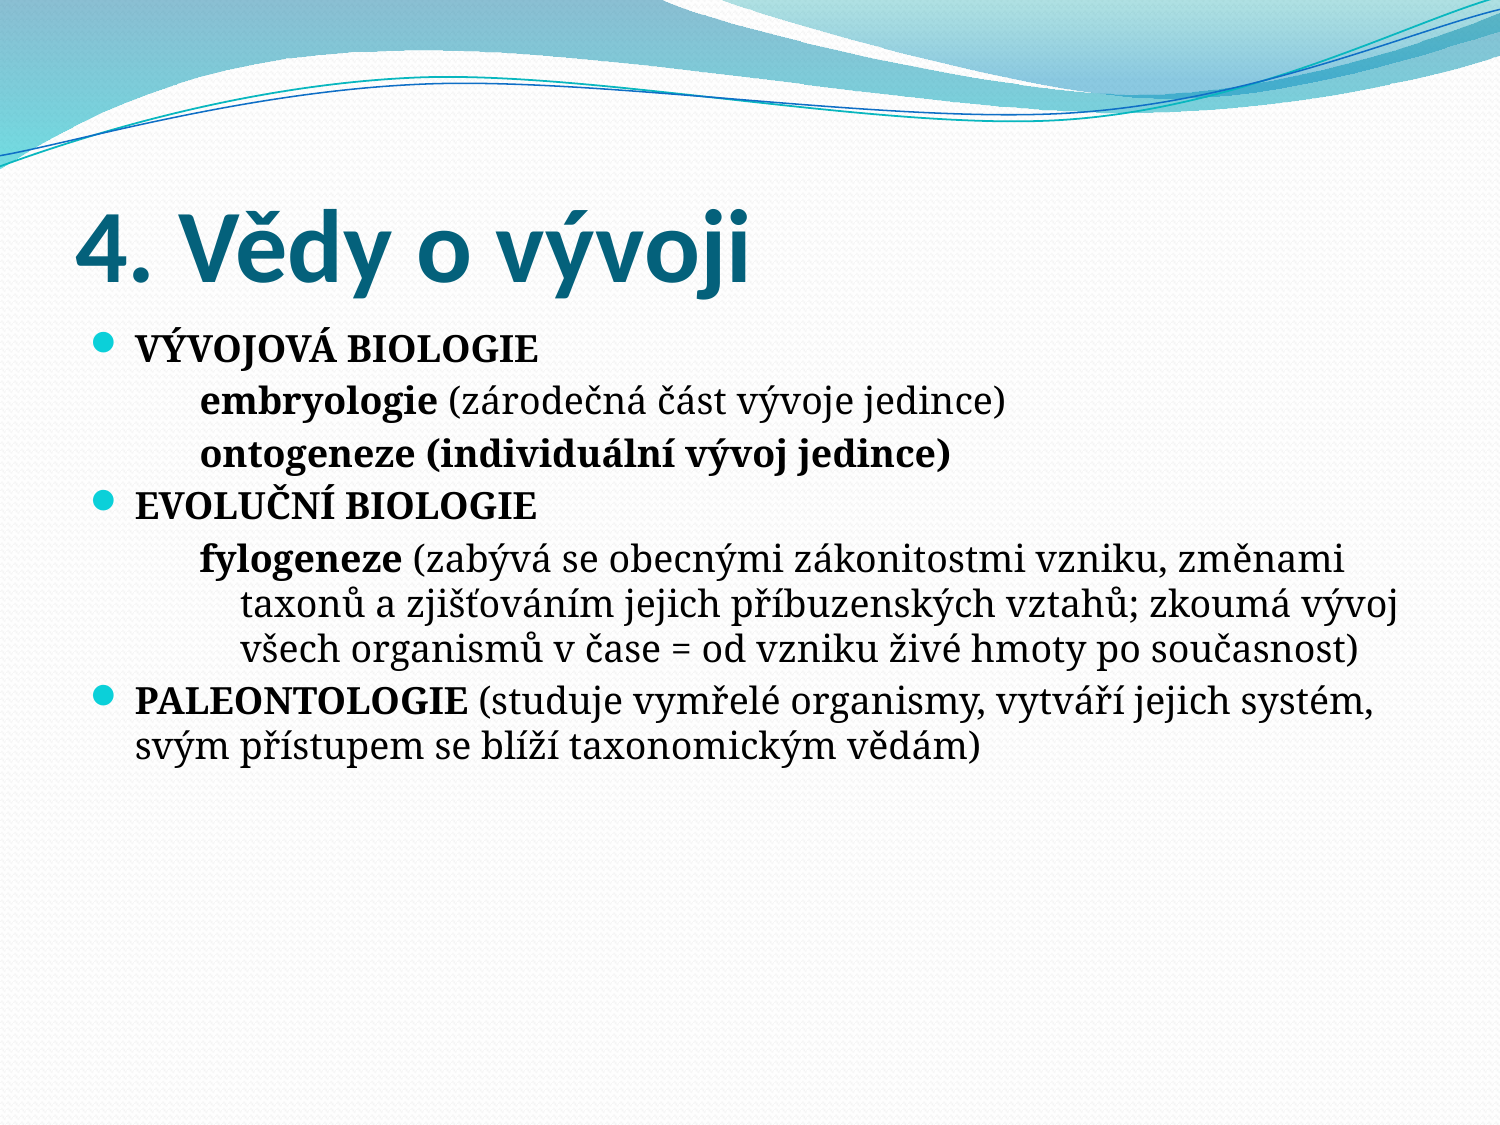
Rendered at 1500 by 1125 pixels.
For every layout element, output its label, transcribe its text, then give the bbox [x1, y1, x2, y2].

list VÝVOJOVÁ BIOLOGIE embryologie (zárodečná část vývoje jedince) ontogeneze (individuální vývoj jedince) EVOLUČNÍ BIOLOGIE fylogeneze (zabývá se obecnými zákonitostmi vzniku, změnami taxonů a zjišťováním jejich příbuzenských vztahů; zkoumá vývoj všech organismů v čase = od vzniku živé hmoty po současnost) PALEONTOLOGIE (studuje vymřelé organismy, vytváří jejich systém, svým přístupem se blíží taxonomickým vědám) [74, 317, 1426, 1038]
title 4. Vědy o vývoji [74, 115, 1426, 304]
